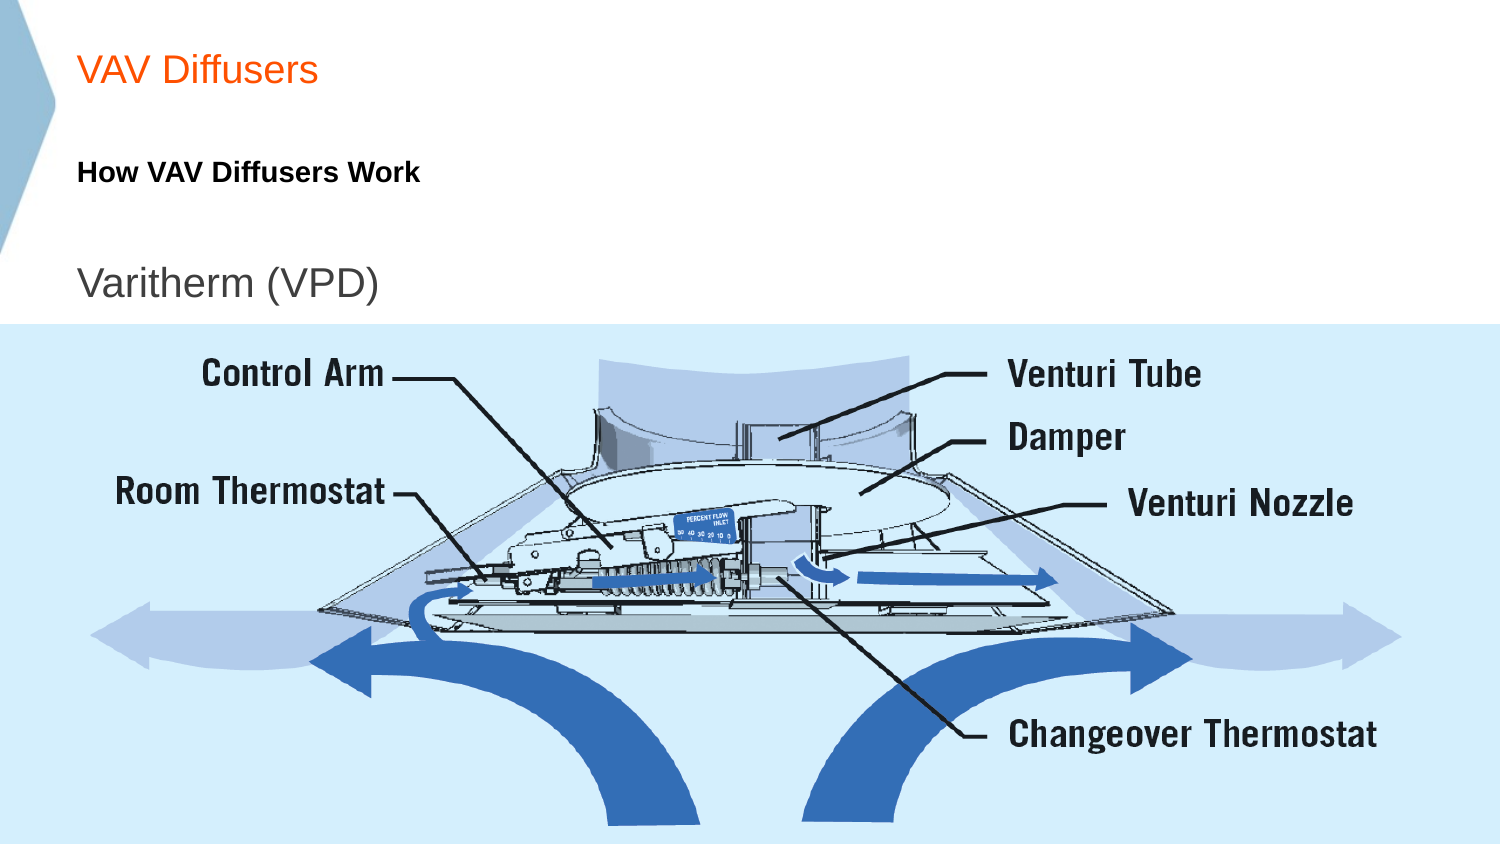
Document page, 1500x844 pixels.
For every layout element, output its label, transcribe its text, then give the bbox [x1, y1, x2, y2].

list Varitherm (VPD) [61, 253, 1439, 324]
list How VAV Diffusers Work [61, 150, 1262, 197]
picture [0, 0, 1500, 844]
title VAV Diffusers [61, 41, 1262, 100]
